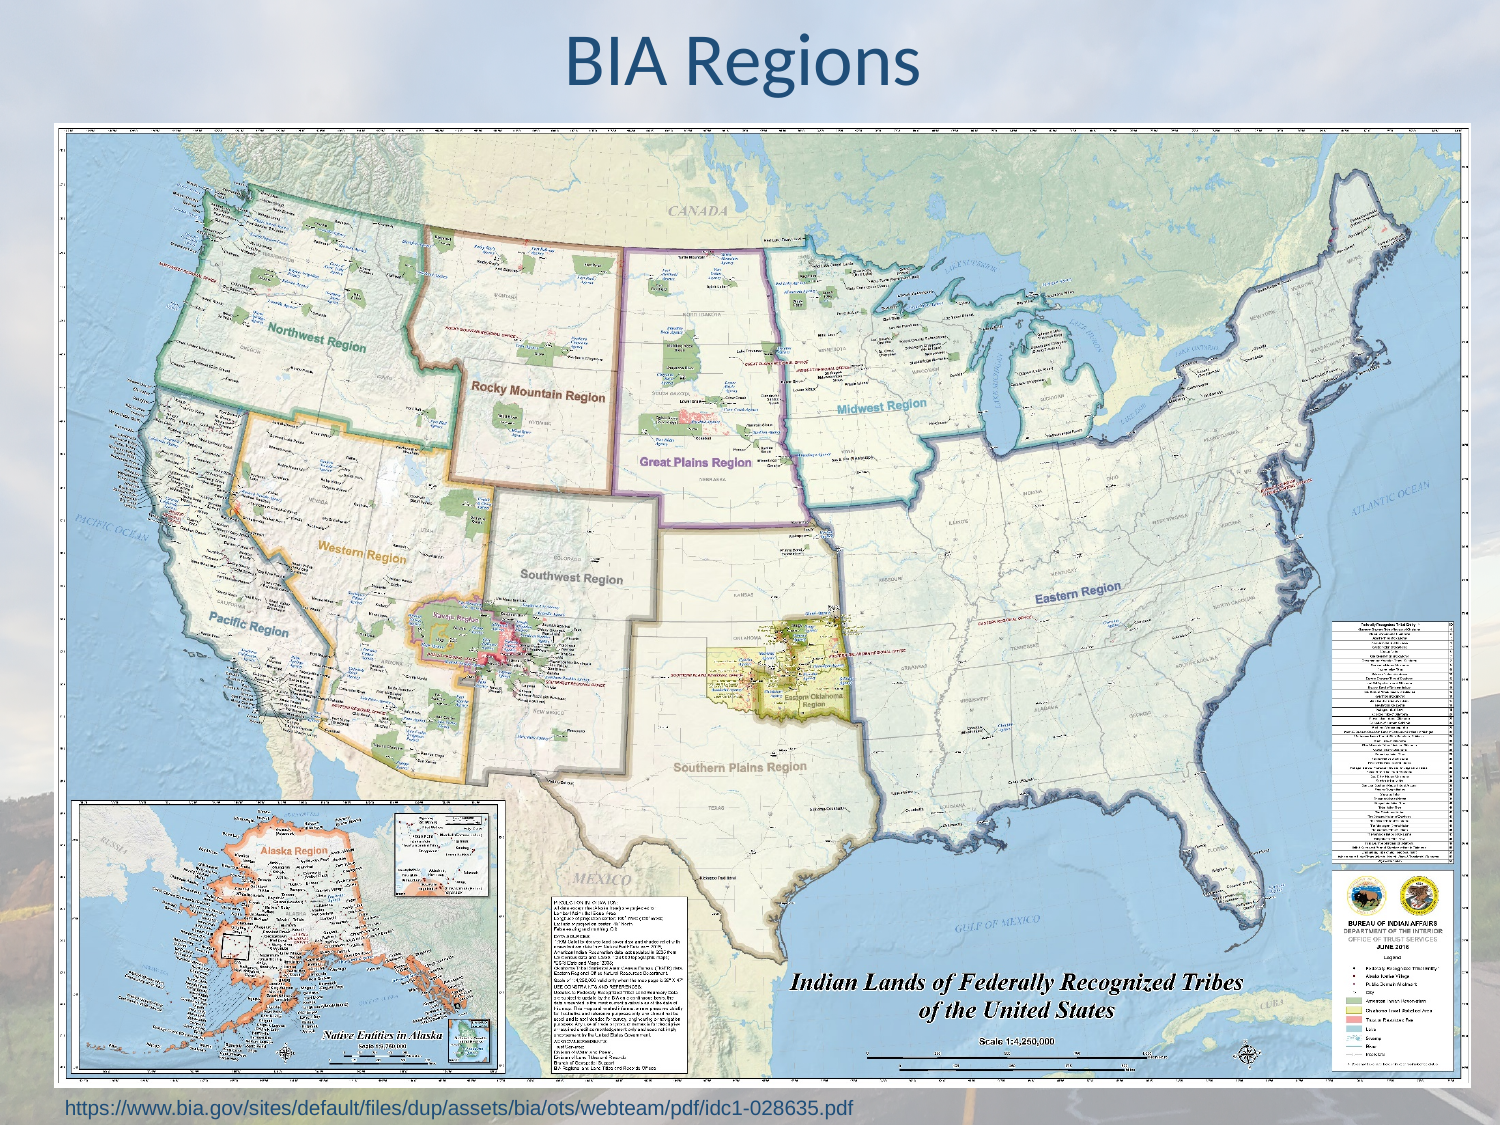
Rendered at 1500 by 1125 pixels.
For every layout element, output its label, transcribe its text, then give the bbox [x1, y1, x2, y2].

text_box https://www.bia.gov/sites/default/files/dup/assets/bia/ots/webteam/pdf/idc1-028635.pdf [50, 1087, 1138, 1125]
text_box BIA Regions [549, 2, 1063, 108]
title Committee Members [24, 94, 1475, 232]
picture [54, 123, 1471, 1088]
